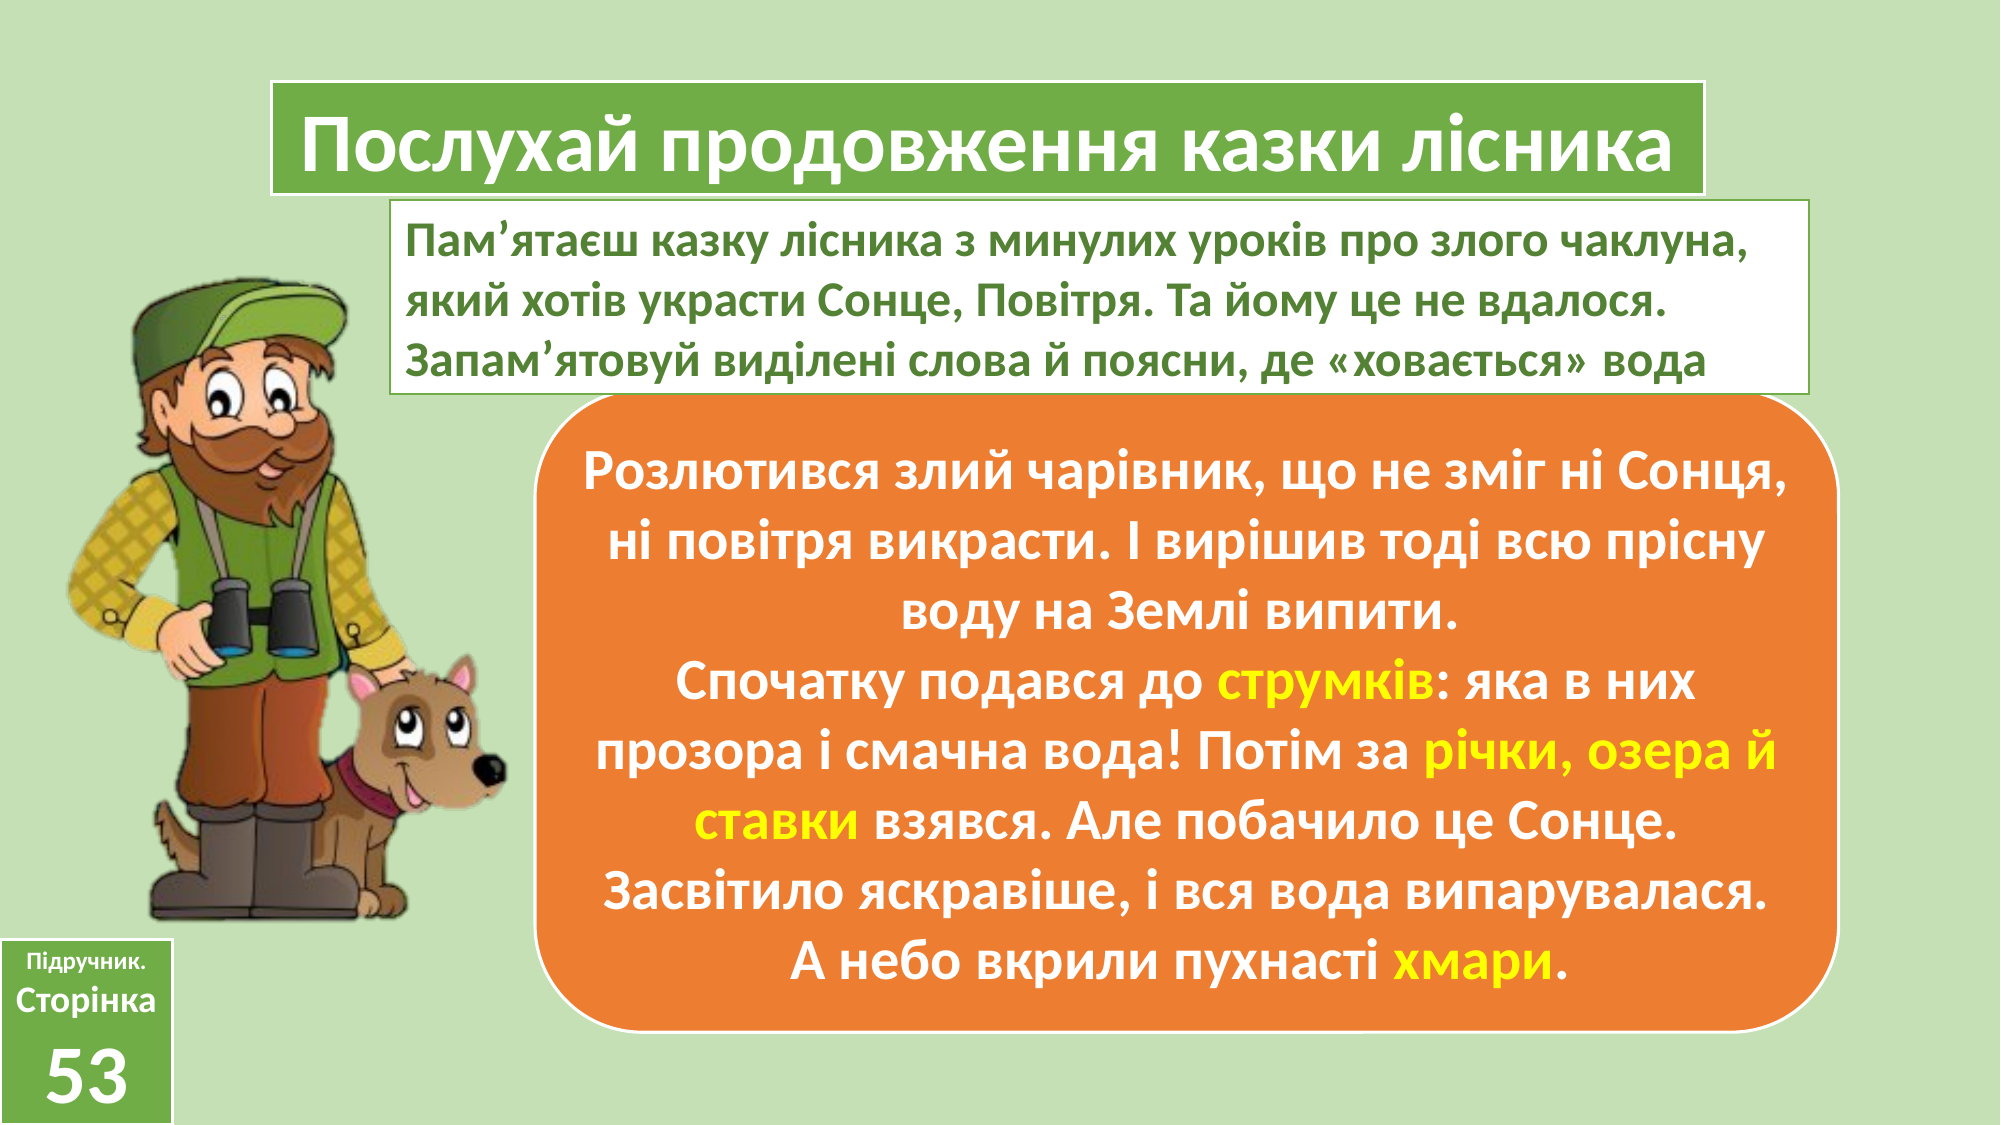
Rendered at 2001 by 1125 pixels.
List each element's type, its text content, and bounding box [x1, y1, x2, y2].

text_box Підручник. Сторінка 53 [0, 938, 174, 1125]
text_box Пам’ятаєш казку лісника з минулих уроків про злого чаклуна, який хотів украсти Сонце, Повітря. Та йому це не вдалося. Запам’ятовуй виділені слова й поясни, де «ховається» вода [389, 199, 1810, 395]
text_box Послухай продовження казки лісника [270, 80, 1706, 196]
picture [39, 250, 536, 940]
text_box Розлютився злий чарівник, що не зміг ні Сонця, ні повітря викрасти. І вирішив тоді всю прісну воду на Землі випити. Спочатку подався до струмків: яка в них прозора і смачна вода! Потім за річки, озера й ставки взявся. Але побачило це Сонце. Засвітило яскравіше, і вся вода випарувалася. А небо вкрили пухнасті хмари. [534, 395, 1841, 1034]
